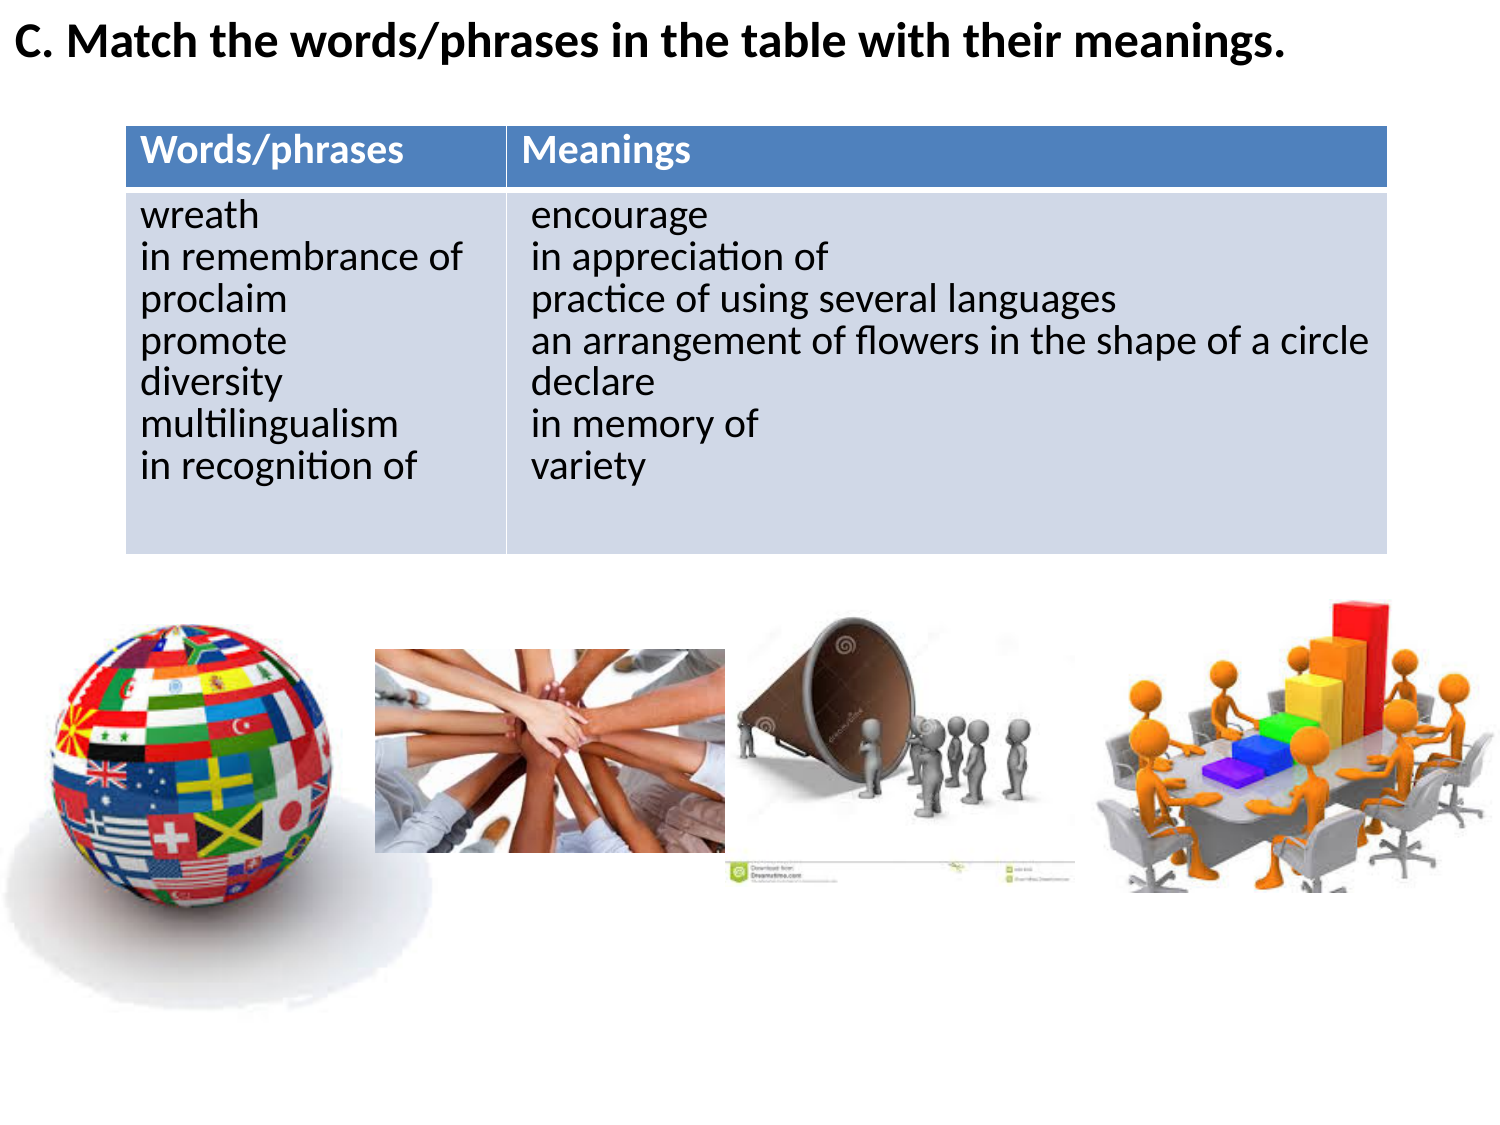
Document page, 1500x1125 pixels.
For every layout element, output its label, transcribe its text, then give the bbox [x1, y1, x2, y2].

text_box C. Match the words/phrases in the table with their meanings. [0, 0, 1500, 75]
picture [1079, 599, 1500, 893]
table_cell encourage in appreciation of practice of using several languages an arrangement of flowers in the shape of a circle declare in memory of variety [507, 193, 1387, 554]
table_cell wreath in remembrance of proclaim promote diversity multilingualism in recognition of [126, 193, 506, 554]
table_header Words/phrases [126, 126, 506, 187]
table_header Meanings [507, 126, 1387, 187]
picture [0, 599, 1076, 1026]
